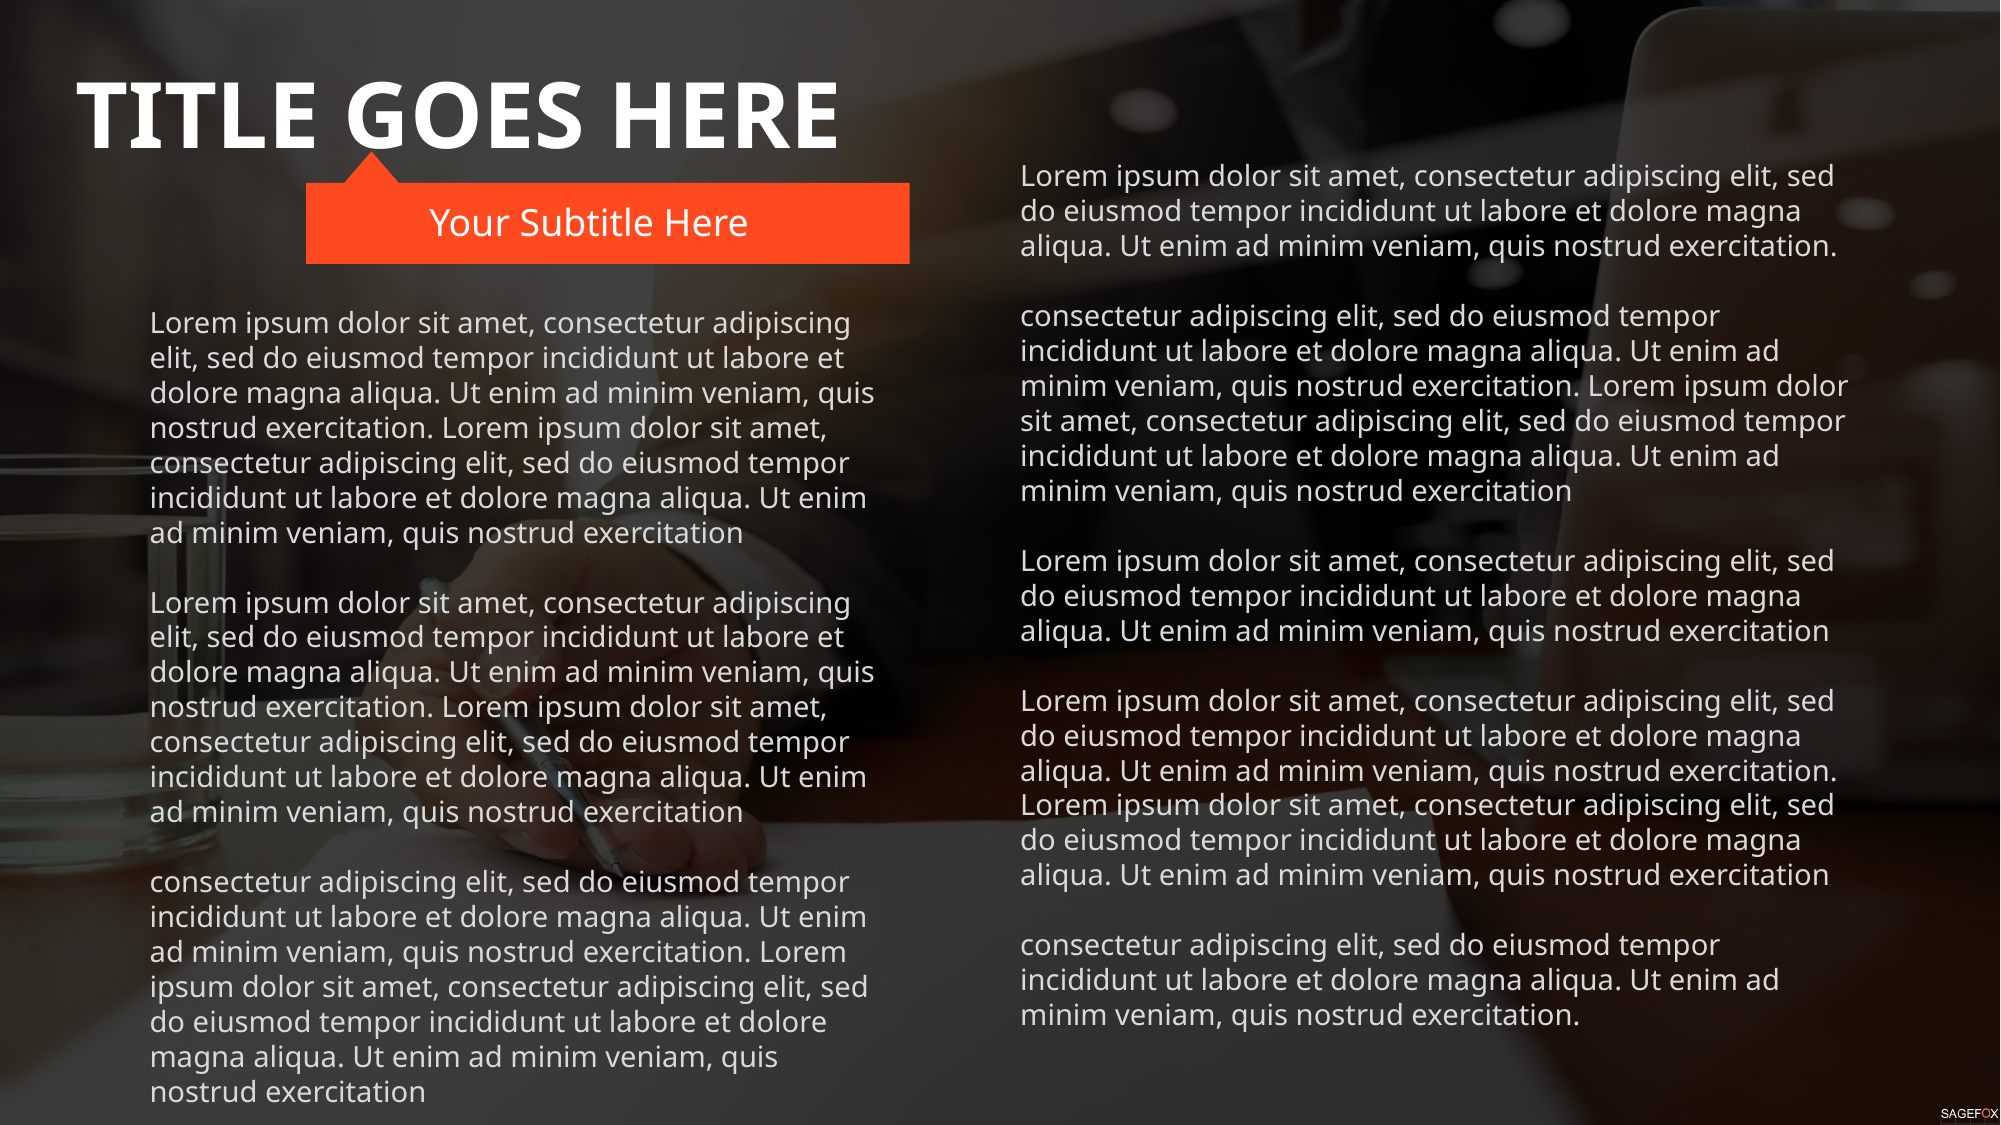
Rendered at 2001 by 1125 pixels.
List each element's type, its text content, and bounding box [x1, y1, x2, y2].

text_box Lorem ipsum dolor sit amet, consectetur adipiscing elit, sed do eiusmod tempor incididunt ut labore et dolore magna aliqua. Ut enim ad minim veniam, quis nostrud exercitation. Lorem ipsum dolor sit amet, consectetur adipiscing elit, sed do eiusmod tempor incididunt ut labore et dolore magna aliqua. Ut enim ad minim veniam, quis nostrud exercitation Lorem ipsum dolor sit amet, consectetur adipiscing elit, sed do eiusmod tempor incididunt ut labore et dolore magna aliqua. Ut enim ad minim veniam, quis nostrud exercitation. Lorem ipsum dolor sit amet, consectetur adipiscing elit, sed do eiusmod tempor incididunt ut labore et dolore magna aliqua. Ut enim ad minim veniam, quis nostrud exercitation consectetur adipiscing elit, sed do eiusmod tempor incididunt ut labore et dolore magna aliqua. Ut enim ad minim veniam, quis nostrud exercitation. Lorem ipsum dolor sit amet, consectetur adipiscing elit, sed do eiusmod tempor incididunt ut labore et dolore magna aliqua. Ut enim ad minim veniam, quis nostrud exercitation [134, 296, 897, 1125]
picture [0, 0, 2001, 1125]
text_box Lorem ipsum dolor sit amet, consectetur adipiscing elit, sed do eiusmod tempor incididunt ut labore et dolore magna aliqua. Ut enim ad minim veniam, quis nostrud exercitation. consectetur adipiscing elit, sed do eiusmod tempor incididunt ut labore et dolore magna aliqua. Ut enim ad minim veniam, quis nostrud exercitation. Lorem ipsum dolor sit amet, consectetur adipiscing elit, sed do eiusmod tempor incididunt ut labore et dolore magna aliqua. Ut enim ad minim veniam, quis nostrud exercitation Lorem ipsum dolor sit amet, consectetur adipiscing elit, sed do eiusmod tempor incididunt ut labore et dolore magna aliqua. Ut enim ad minim veniam, quis nostrud exercitation Lorem ipsum dolor sit amet, consectetur adipiscing elit, sed do eiusmod tempor incididunt ut labore et dolore magna aliqua. Ut enim ad minim veniam, quis nostrud exercitation. Lorem ipsum dolor sit amet, consectetur adipiscing elit, sed do eiusmod tempor incididunt ut labore et dolore magna aliqua. Ut enim ad minim veniam, quis nostrud exercitation consectetur adipiscing elit, sed do eiusmod tempor incididunt ut labore et dolore magna aliqua. Ut enim ad minim veniam, quis nostrud exercitation. [1005, 150, 1876, 1039]
text_box TITLE GOES HERE [60, 49, 965, 175]
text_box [306, 151, 910, 264]
